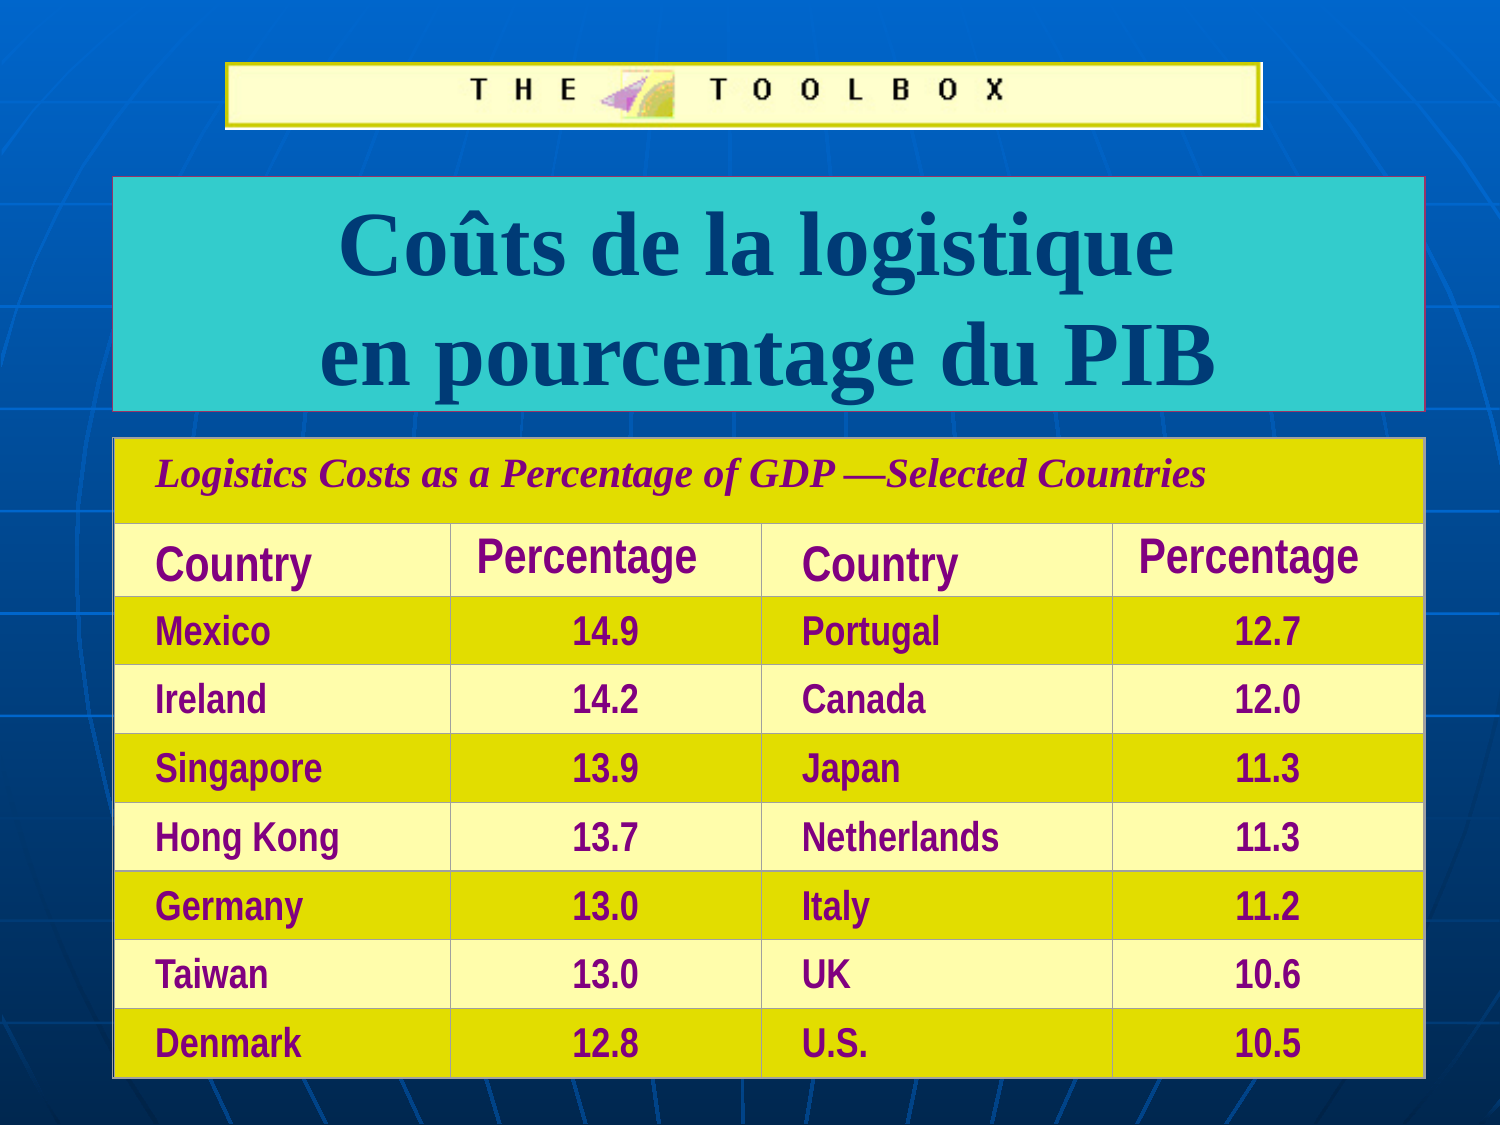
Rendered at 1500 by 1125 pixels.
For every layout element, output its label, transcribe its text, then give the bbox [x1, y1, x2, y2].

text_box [112, 437, 1426, 1079]
text_box [0, 47, 1500, 147]
text_box Coûts de la logistique en pourcentage du PIB [112, 176, 1425, 412]
picture [224, 62, 1263, 130]
